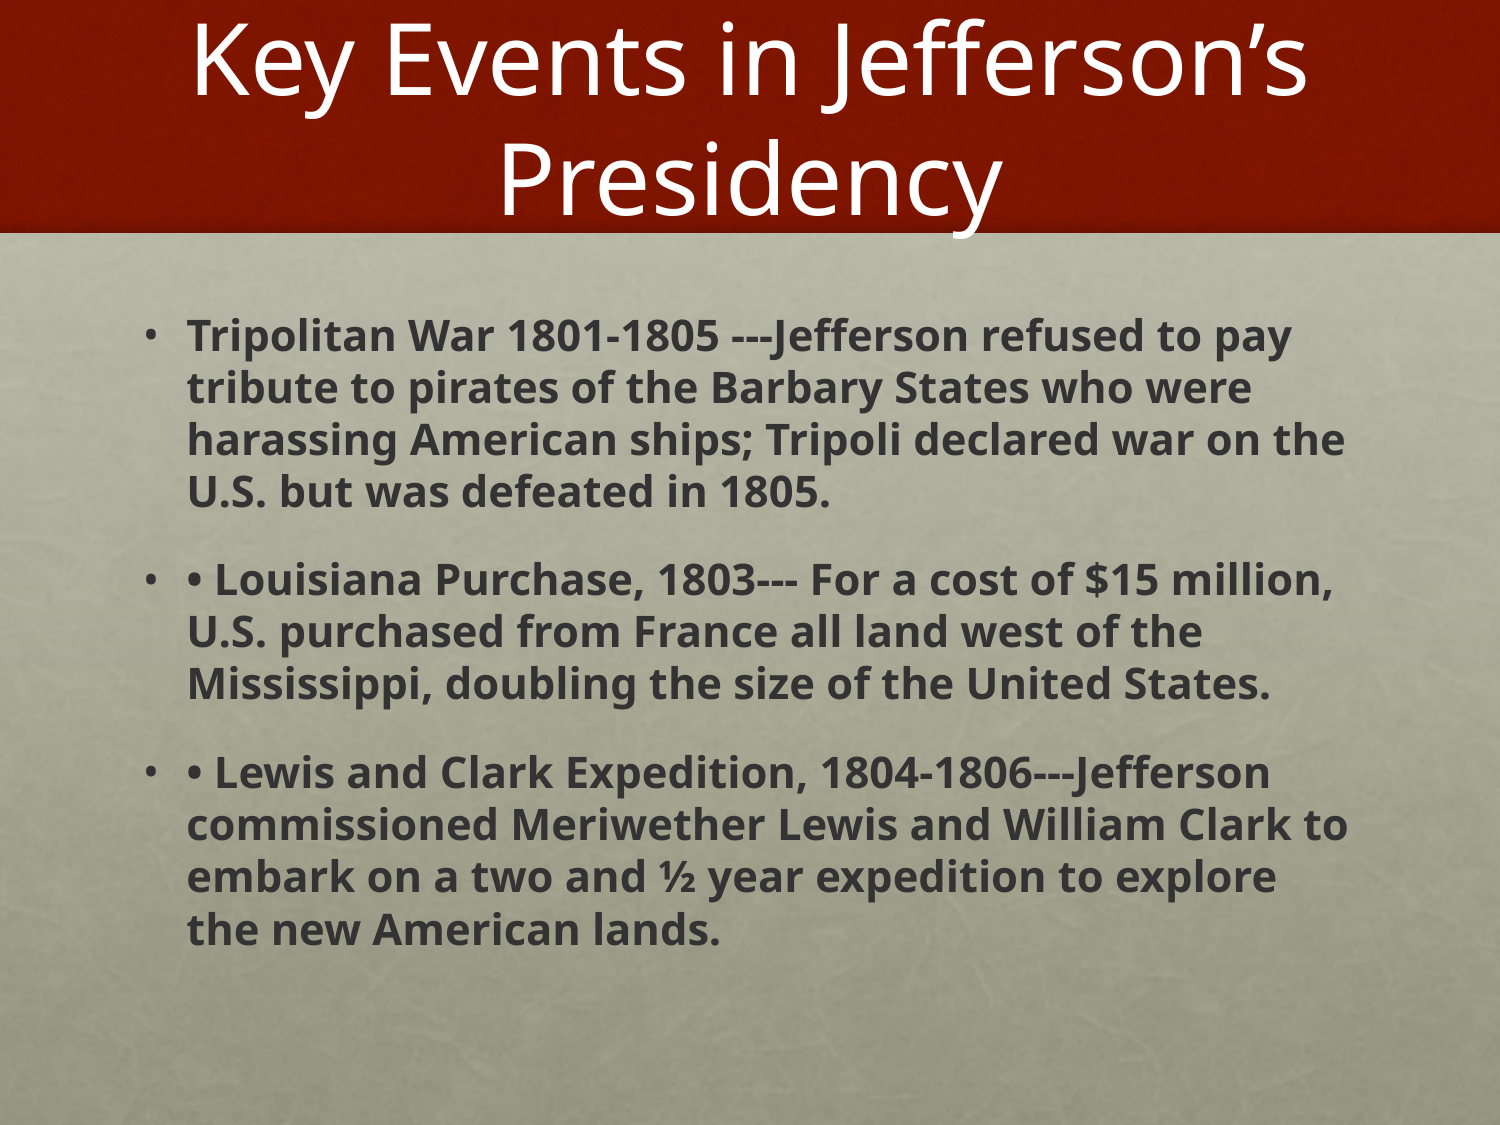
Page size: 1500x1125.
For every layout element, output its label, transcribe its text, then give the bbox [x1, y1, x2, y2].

list Tripolitan War 1801-1805 ---Jefferson refused to pay tribute to pirates of the Barbary States who were harassing American ships; Tripoli declared war on the U.S. but was defeated in 1805. • Louisiana Purchase, 1803--- For a cost of $15 million, U.S. purchased from France all land west of the Mississippi, doubling the size of the United States. • Lewis and Clark Expedition, 1804-1806---Jefferson commissioned Meriwether Lewis and William Clark to embark on a two and ½ year expedition to explore the new American lands. [127, 299, 1372, 1005]
picture [0, 214, 1500, 1125]
title Key Events in Jefferson’s Presidency [127, 10, 1372, 221]
